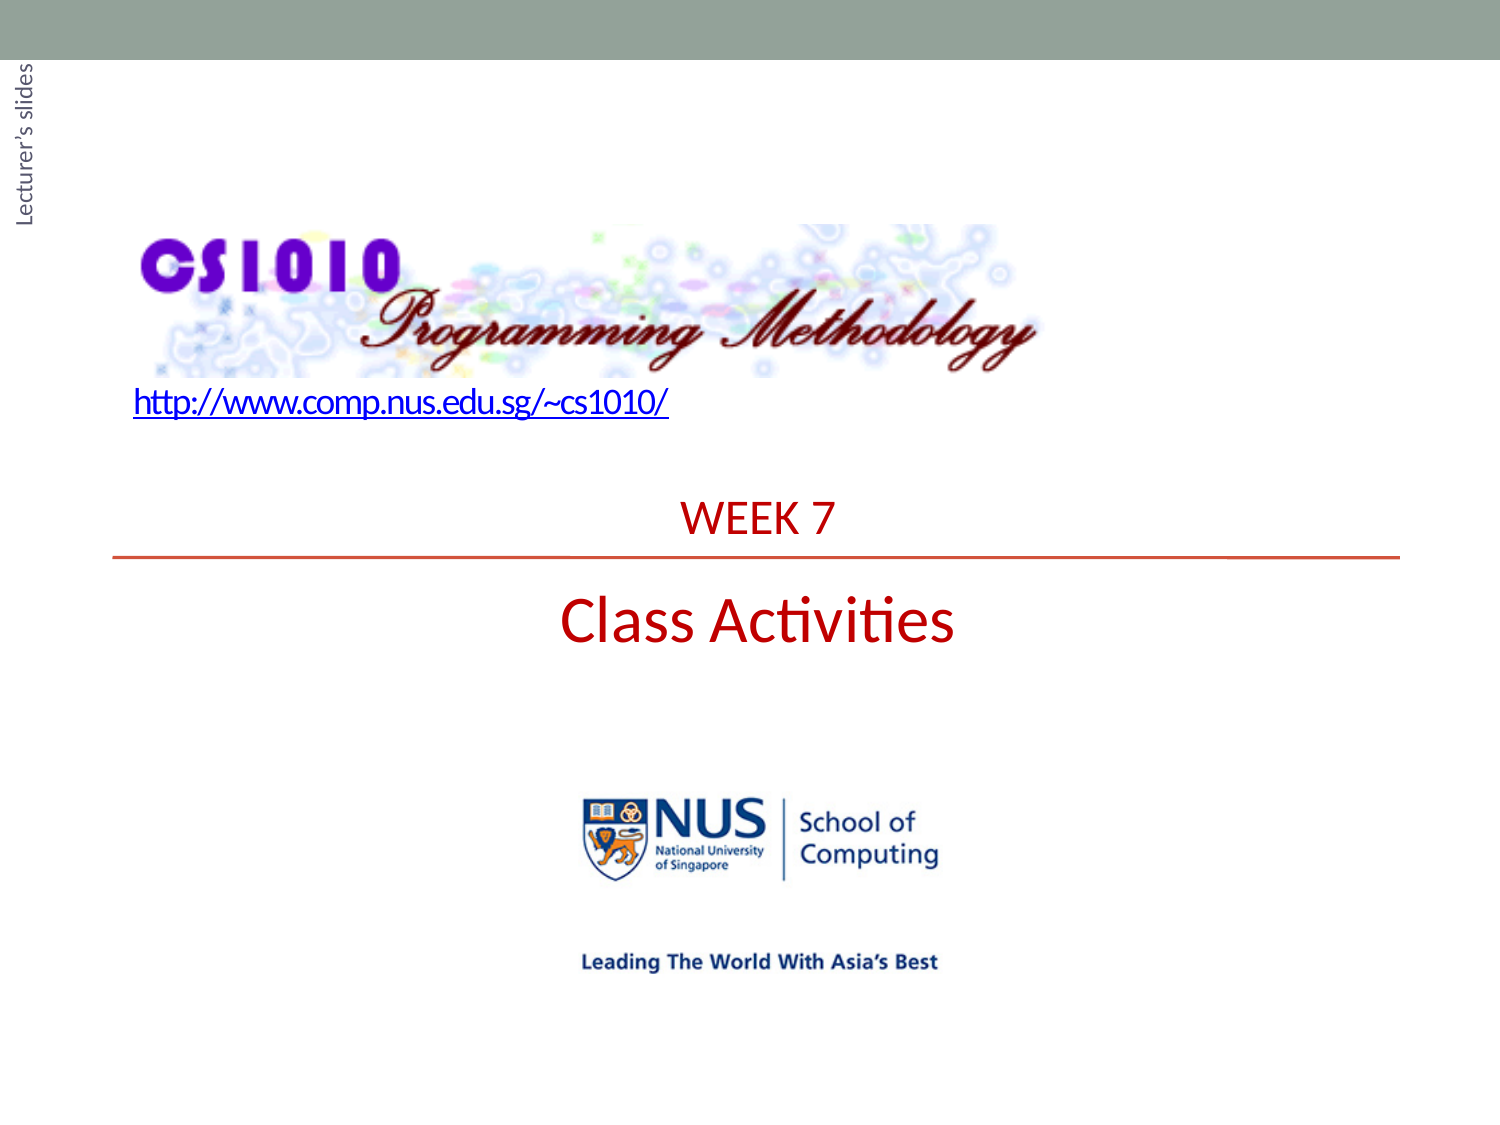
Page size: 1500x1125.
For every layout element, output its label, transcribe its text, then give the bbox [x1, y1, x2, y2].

picture [557, 770, 960, 978]
text_box Lecturer’s slides [0, 62, 61, 242]
text_box Class Activities [173, 567, 1344, 663]
picture [122, 224, 1056, 378]
text_box WEEK 7 [576, 477, 941, 553]
title http://www.comp.nus.edu.sg/~cs1010/ [118, 369, 775, 430]
